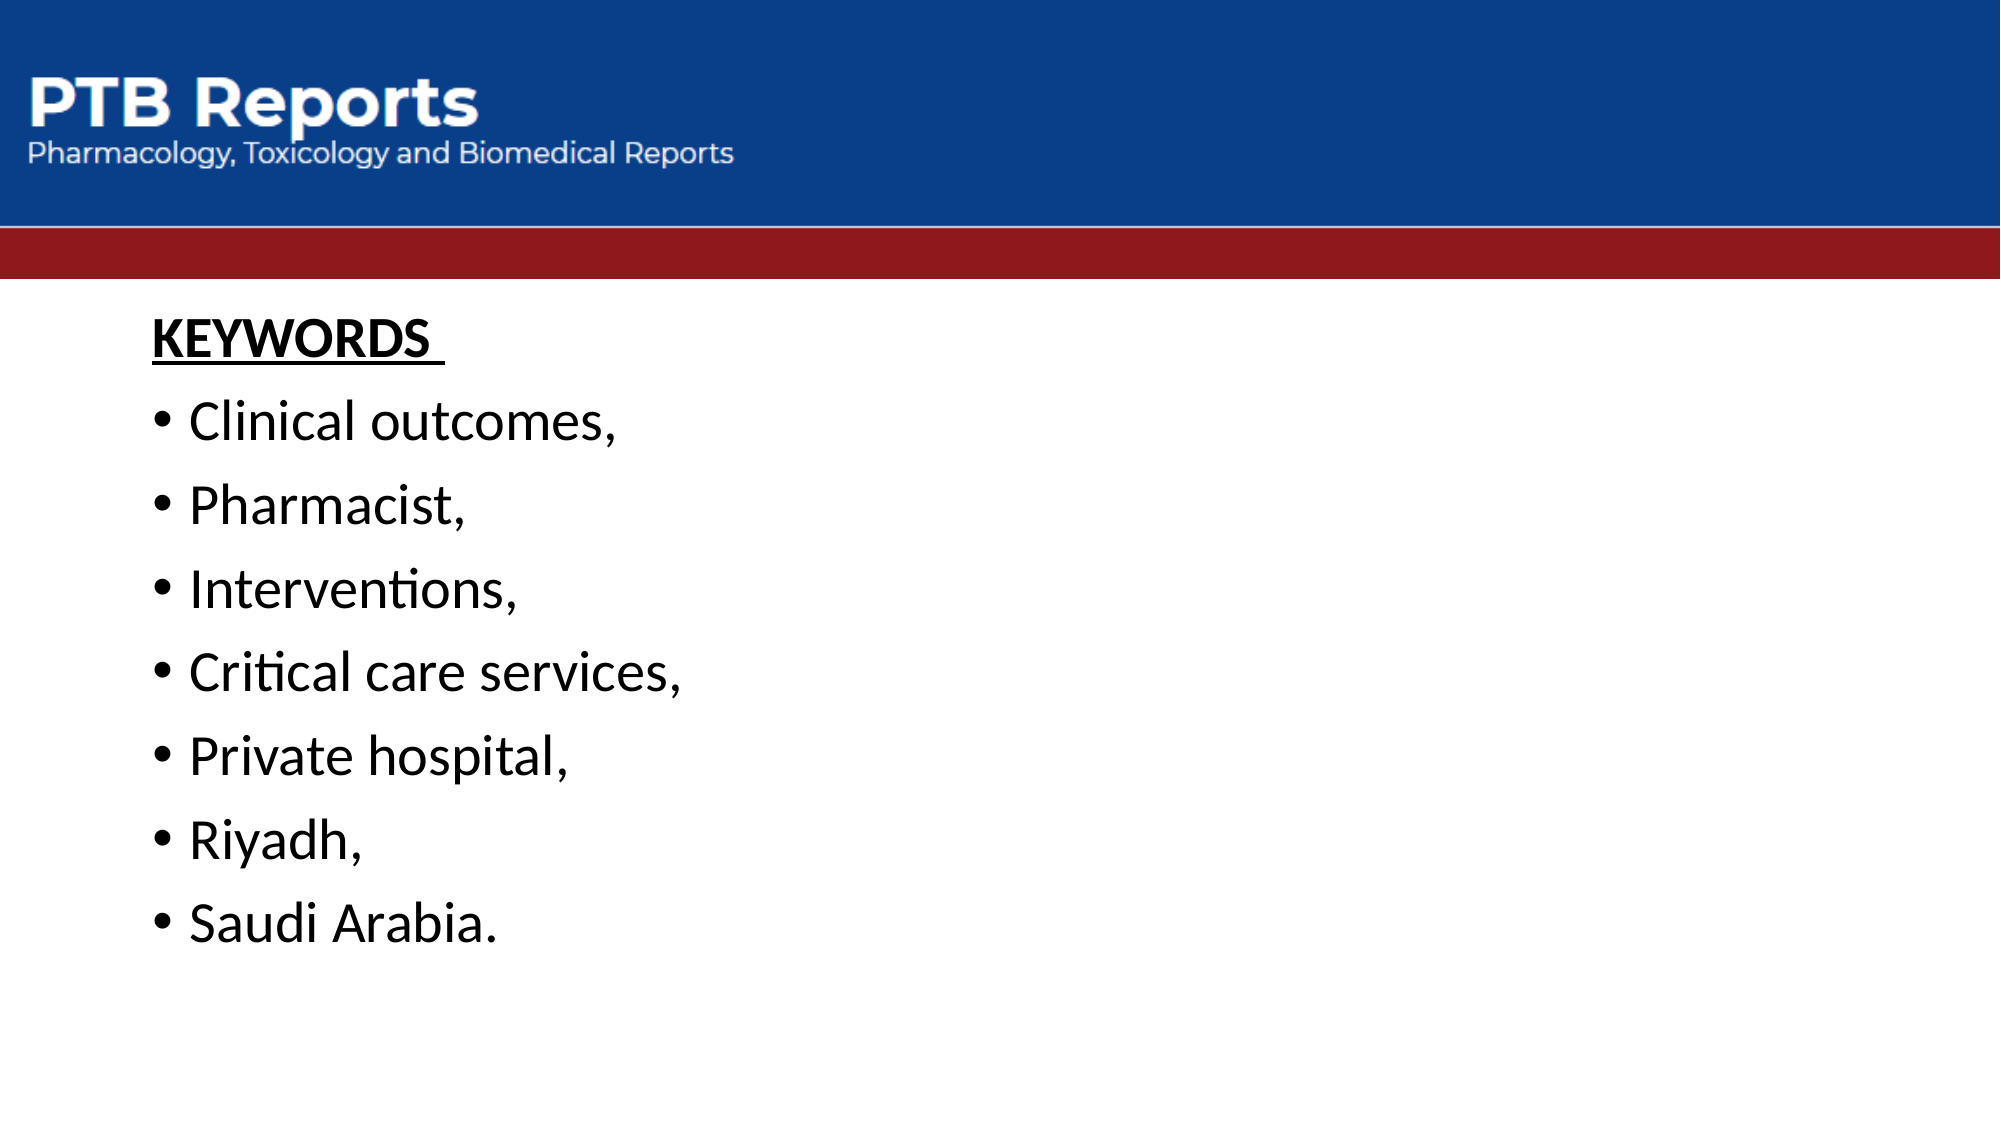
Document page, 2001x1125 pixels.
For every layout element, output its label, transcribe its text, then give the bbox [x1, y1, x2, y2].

picture [0, 0, 2000, 279]
list KEYWORDS Clinical outcomes, Pharmacist, Interventions, Critical care services, Private hospital, Riyadh, Saudi Arabia. [137, 299, 1863, 1062]
